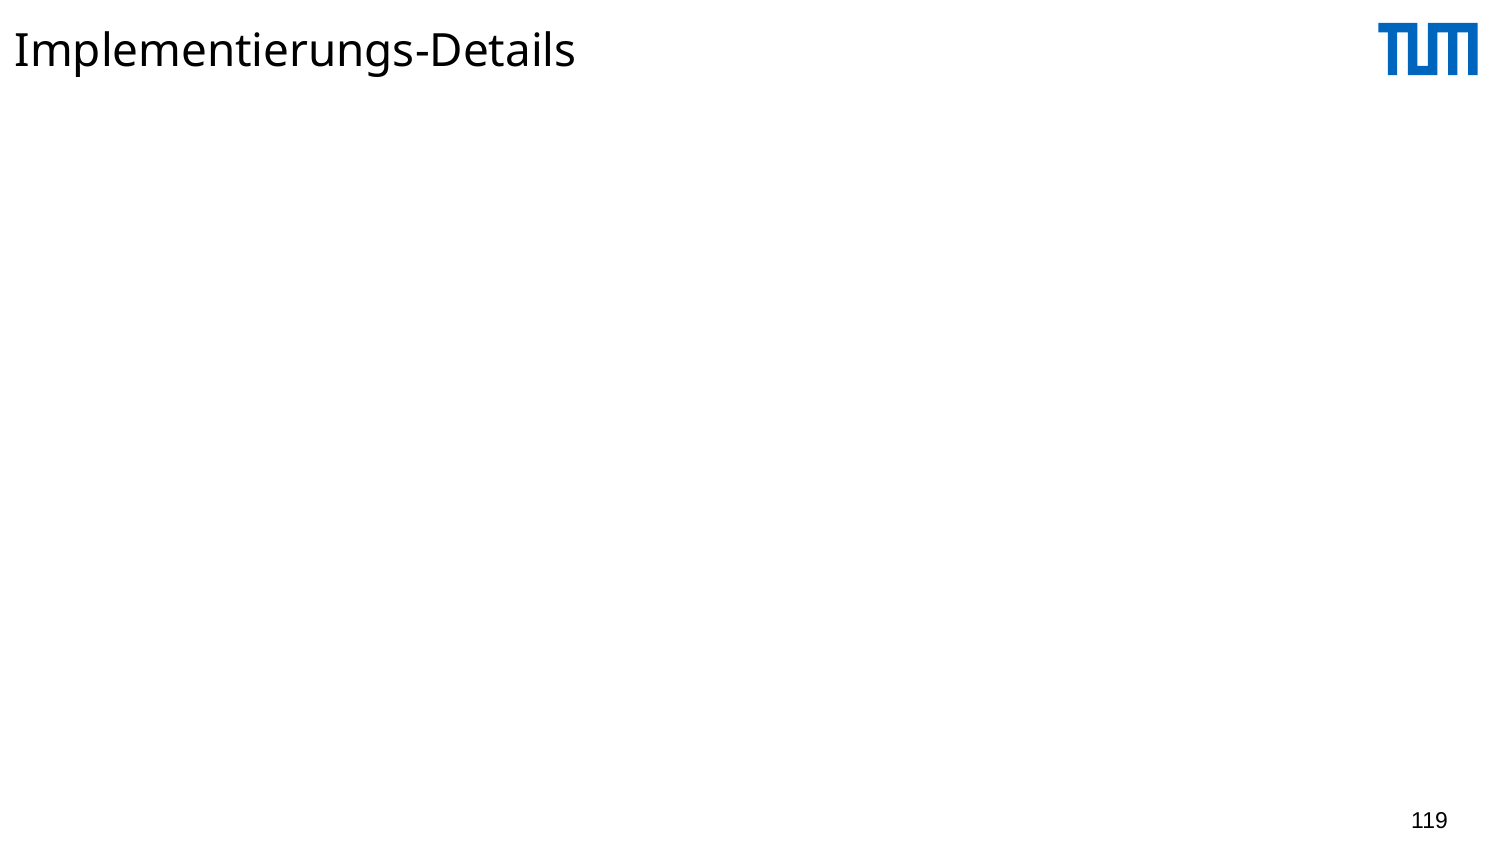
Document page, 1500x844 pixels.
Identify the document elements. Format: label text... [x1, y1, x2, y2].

title Implementierungs-Details [0, 0, 1500, 141]
slide_number 119 [1111, 796, 1448, 842]
